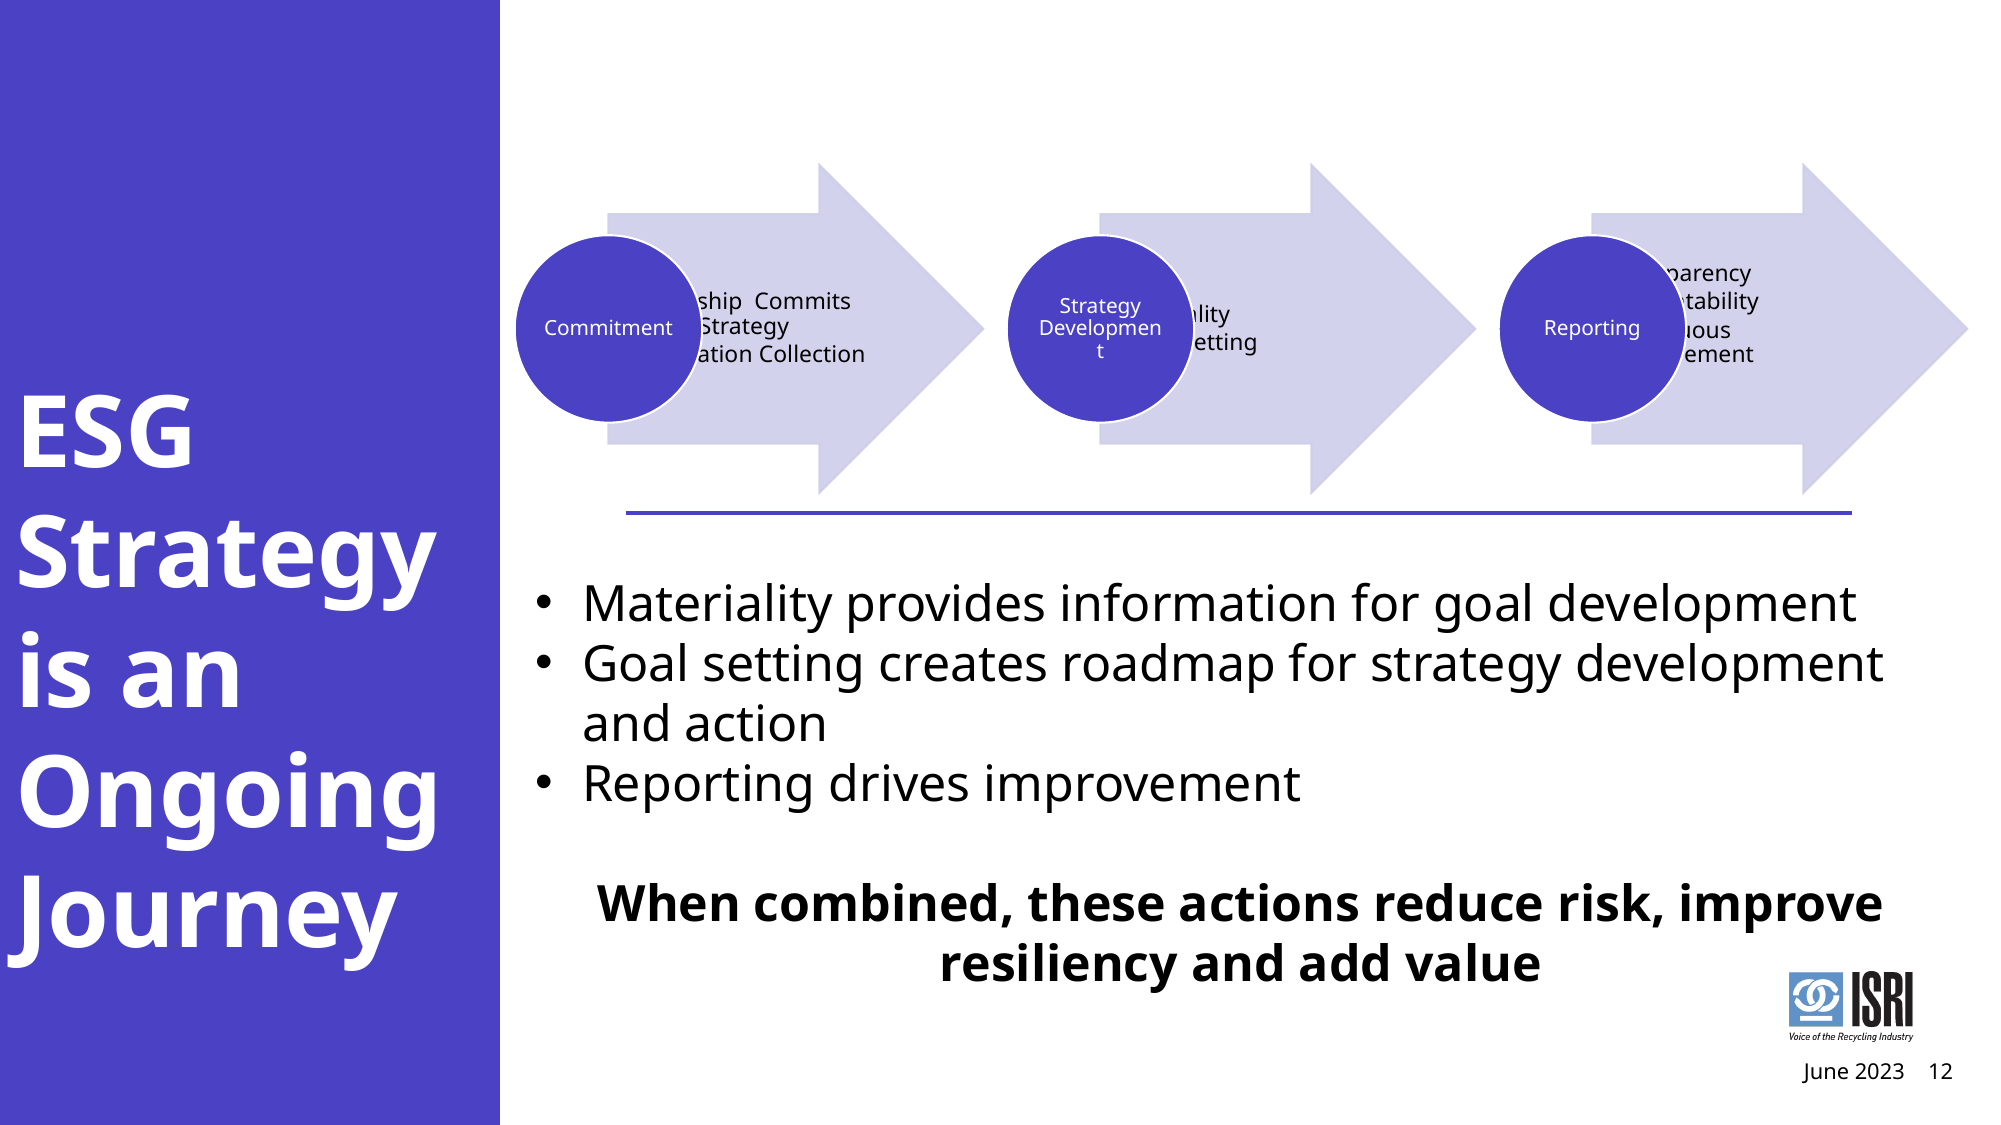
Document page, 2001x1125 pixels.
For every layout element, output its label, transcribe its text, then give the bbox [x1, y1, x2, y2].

text_box June 2023 [1755, 1045, 1920, 1097]
text_box Materiality provides information for goal development Goal setting creates roadmap for strategy development and action Reporting drives improvement When combined, these actions reduce risk, improve resiliency and add value [520, 612, 1962, 1044]
picture [1787, 971, 1917, 1042]
slide_number 12 [1864, 1042, 1968, 1103]
title ESG Strategy is an Ongoing Journey [0, 143, 488, 975]
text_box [513, 45, 1968, 612]
